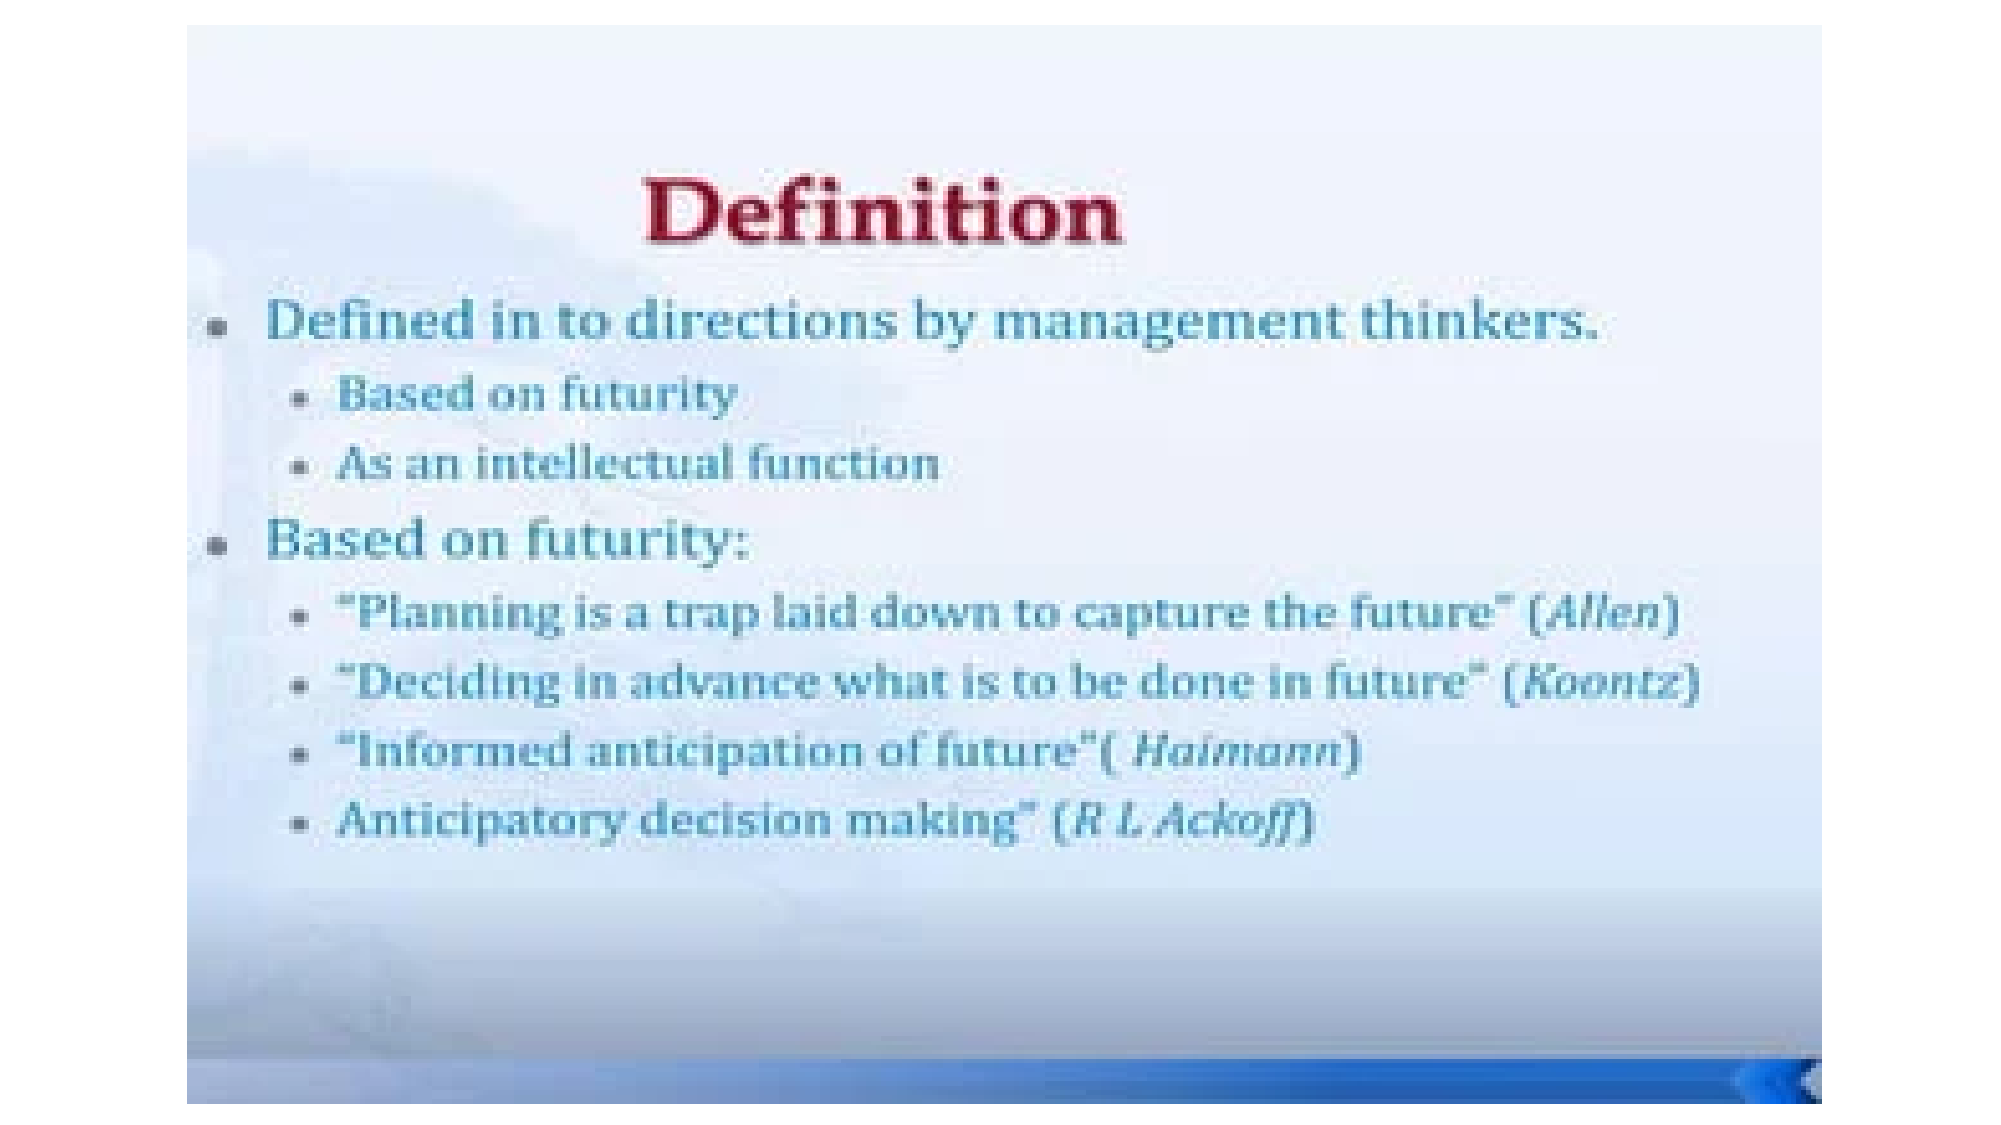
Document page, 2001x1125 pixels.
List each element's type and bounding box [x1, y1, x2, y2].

list [187, 25, 1821, 1104]
